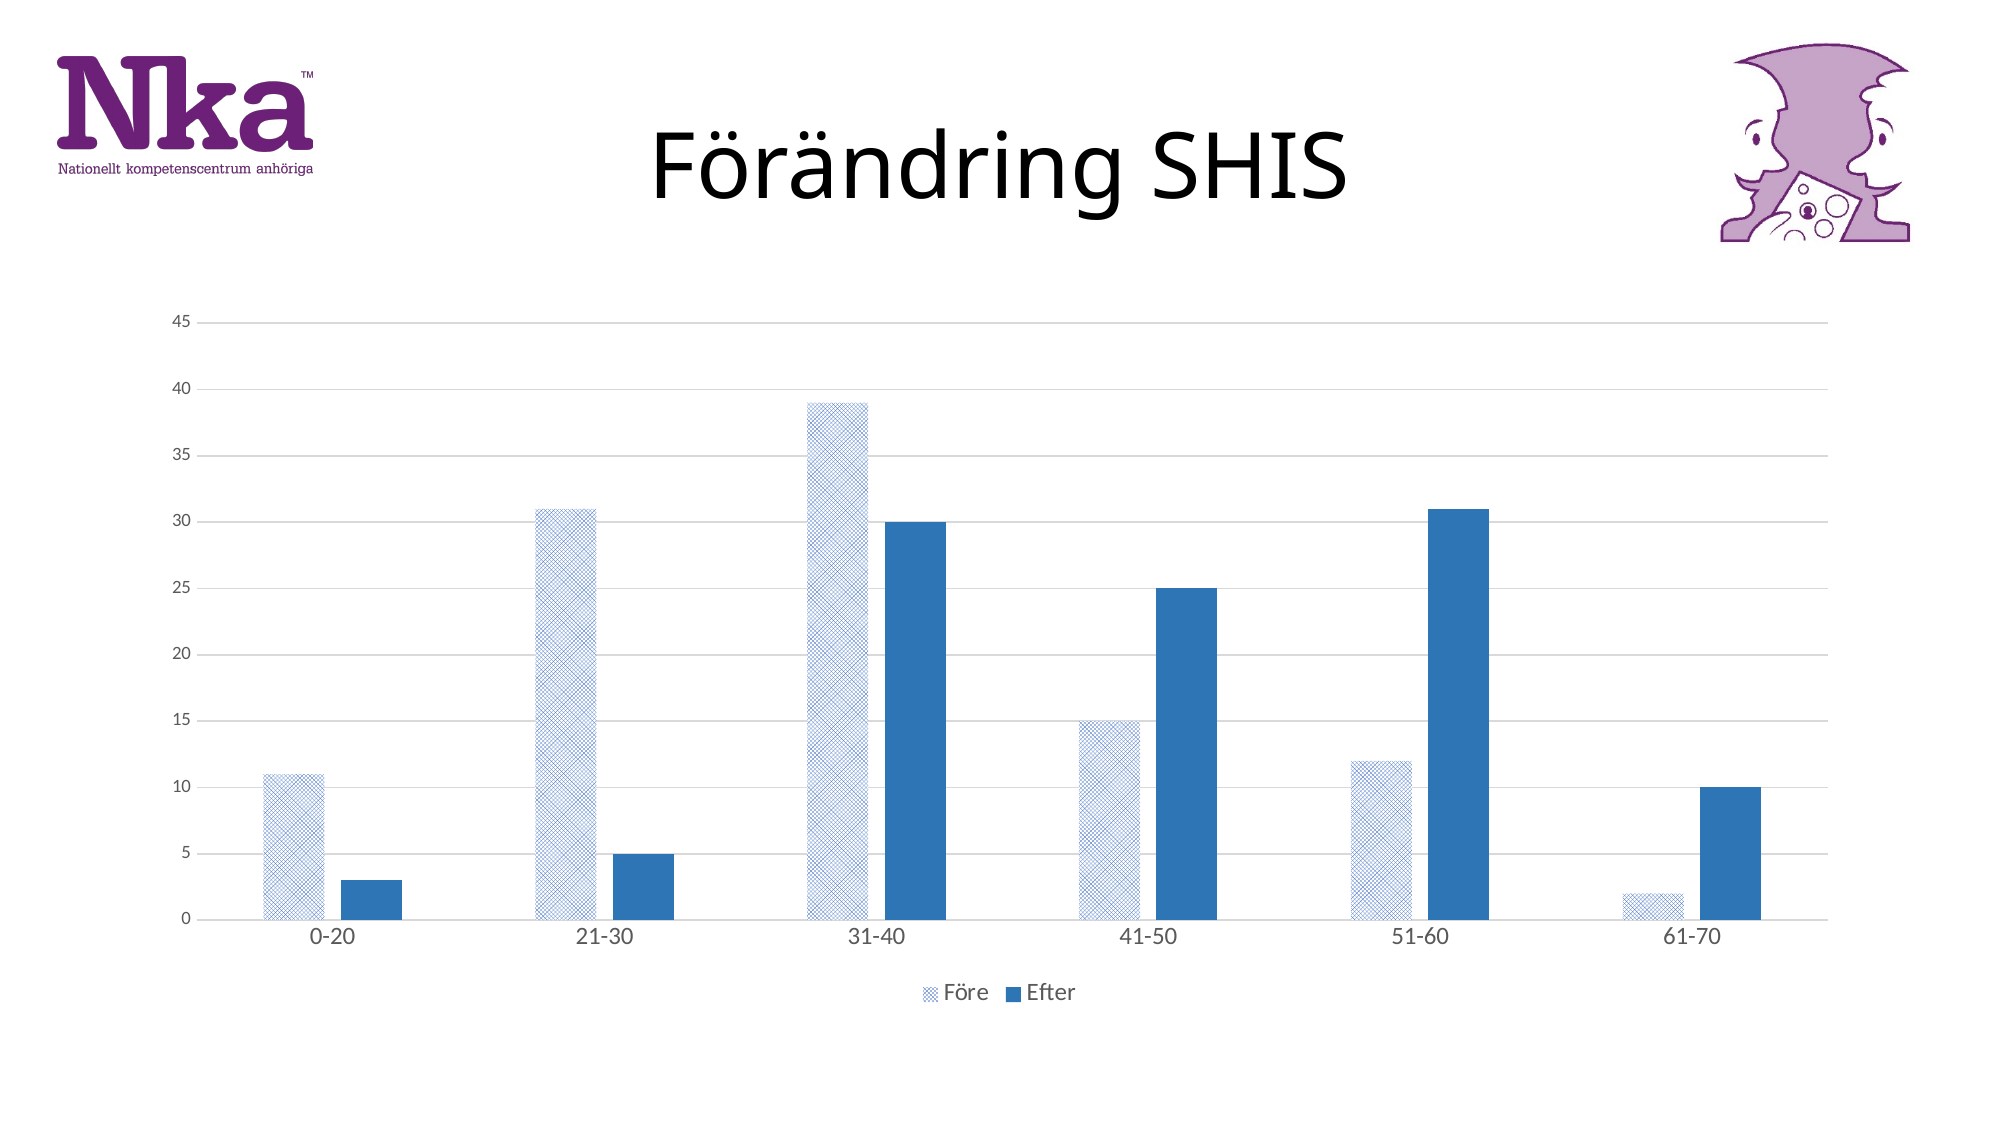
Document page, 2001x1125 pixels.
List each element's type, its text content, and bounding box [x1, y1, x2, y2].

picture [57, 56, 314, 176]
chart [137, 299, 1863, 1014]
title Förändring SHIS [137, 59, 1863, 278]
picture [1706, 29, 1945, 268]
